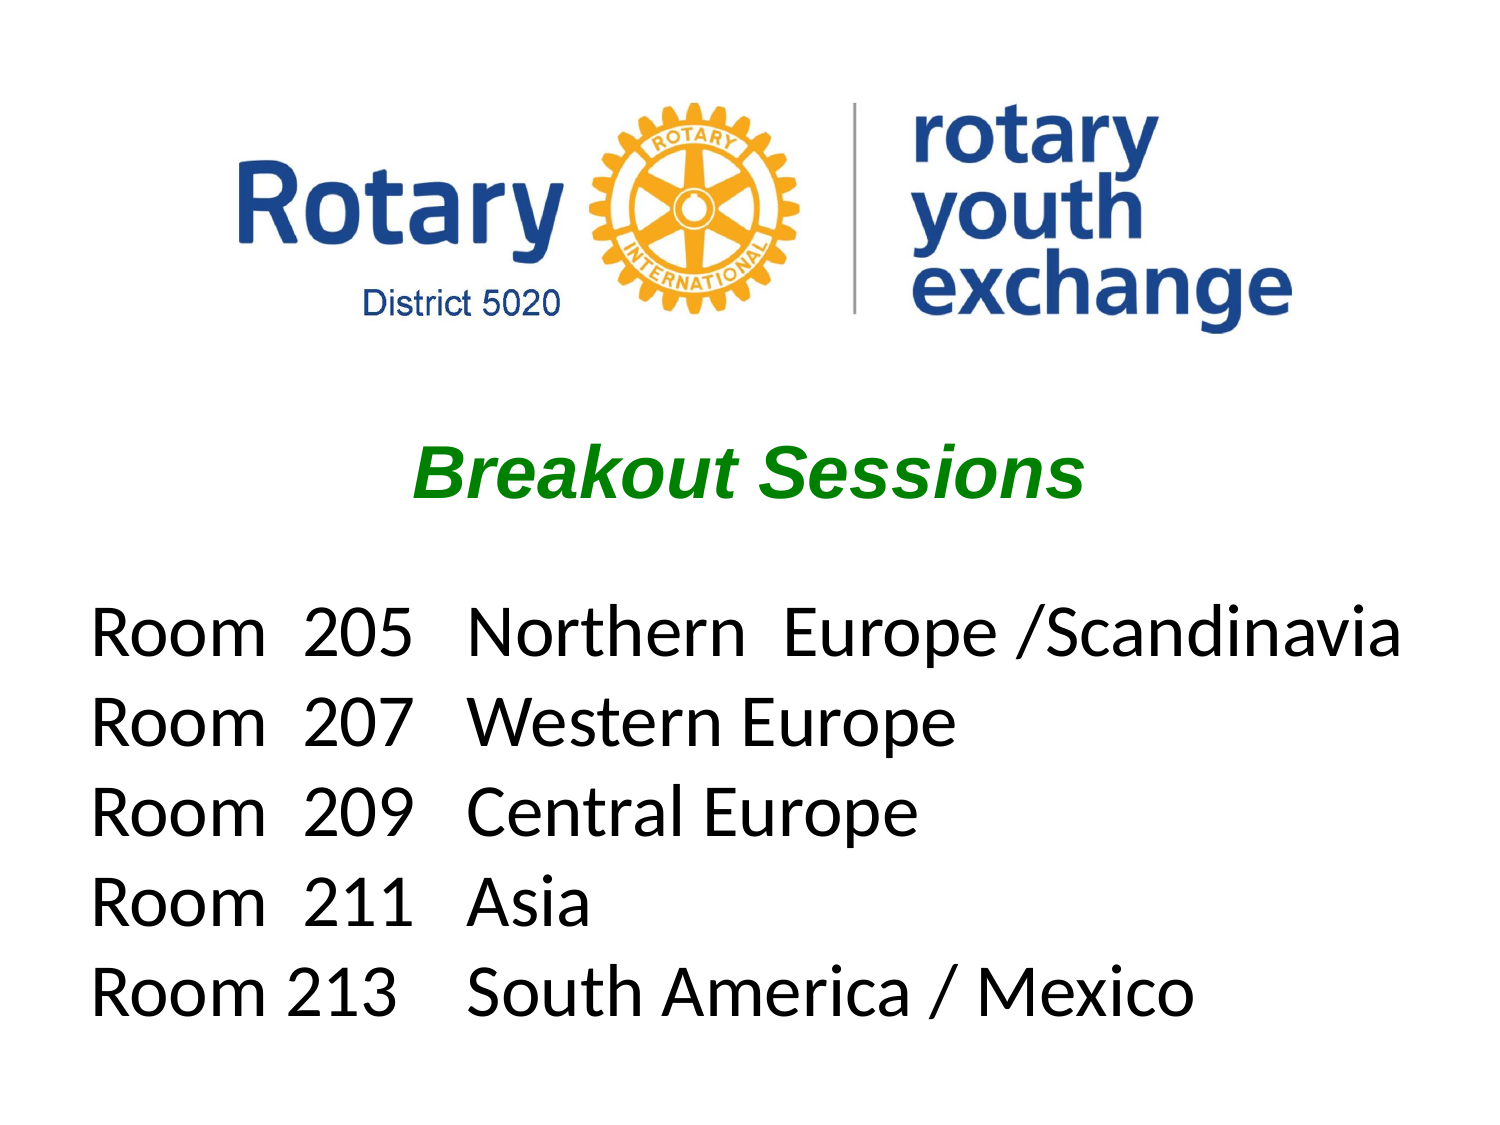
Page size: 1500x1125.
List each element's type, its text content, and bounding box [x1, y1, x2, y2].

text_box Breakout Sessions [112, 387, 1388, 550]
title Room 205 Northern Europe /Scandinavia Room 207 Western Europe Room 209 Central Europe Room 211 Asia Room 213 South America / Mexico [74, 562, 1438, 1051]
picture [224, 99, 1300, 338]
